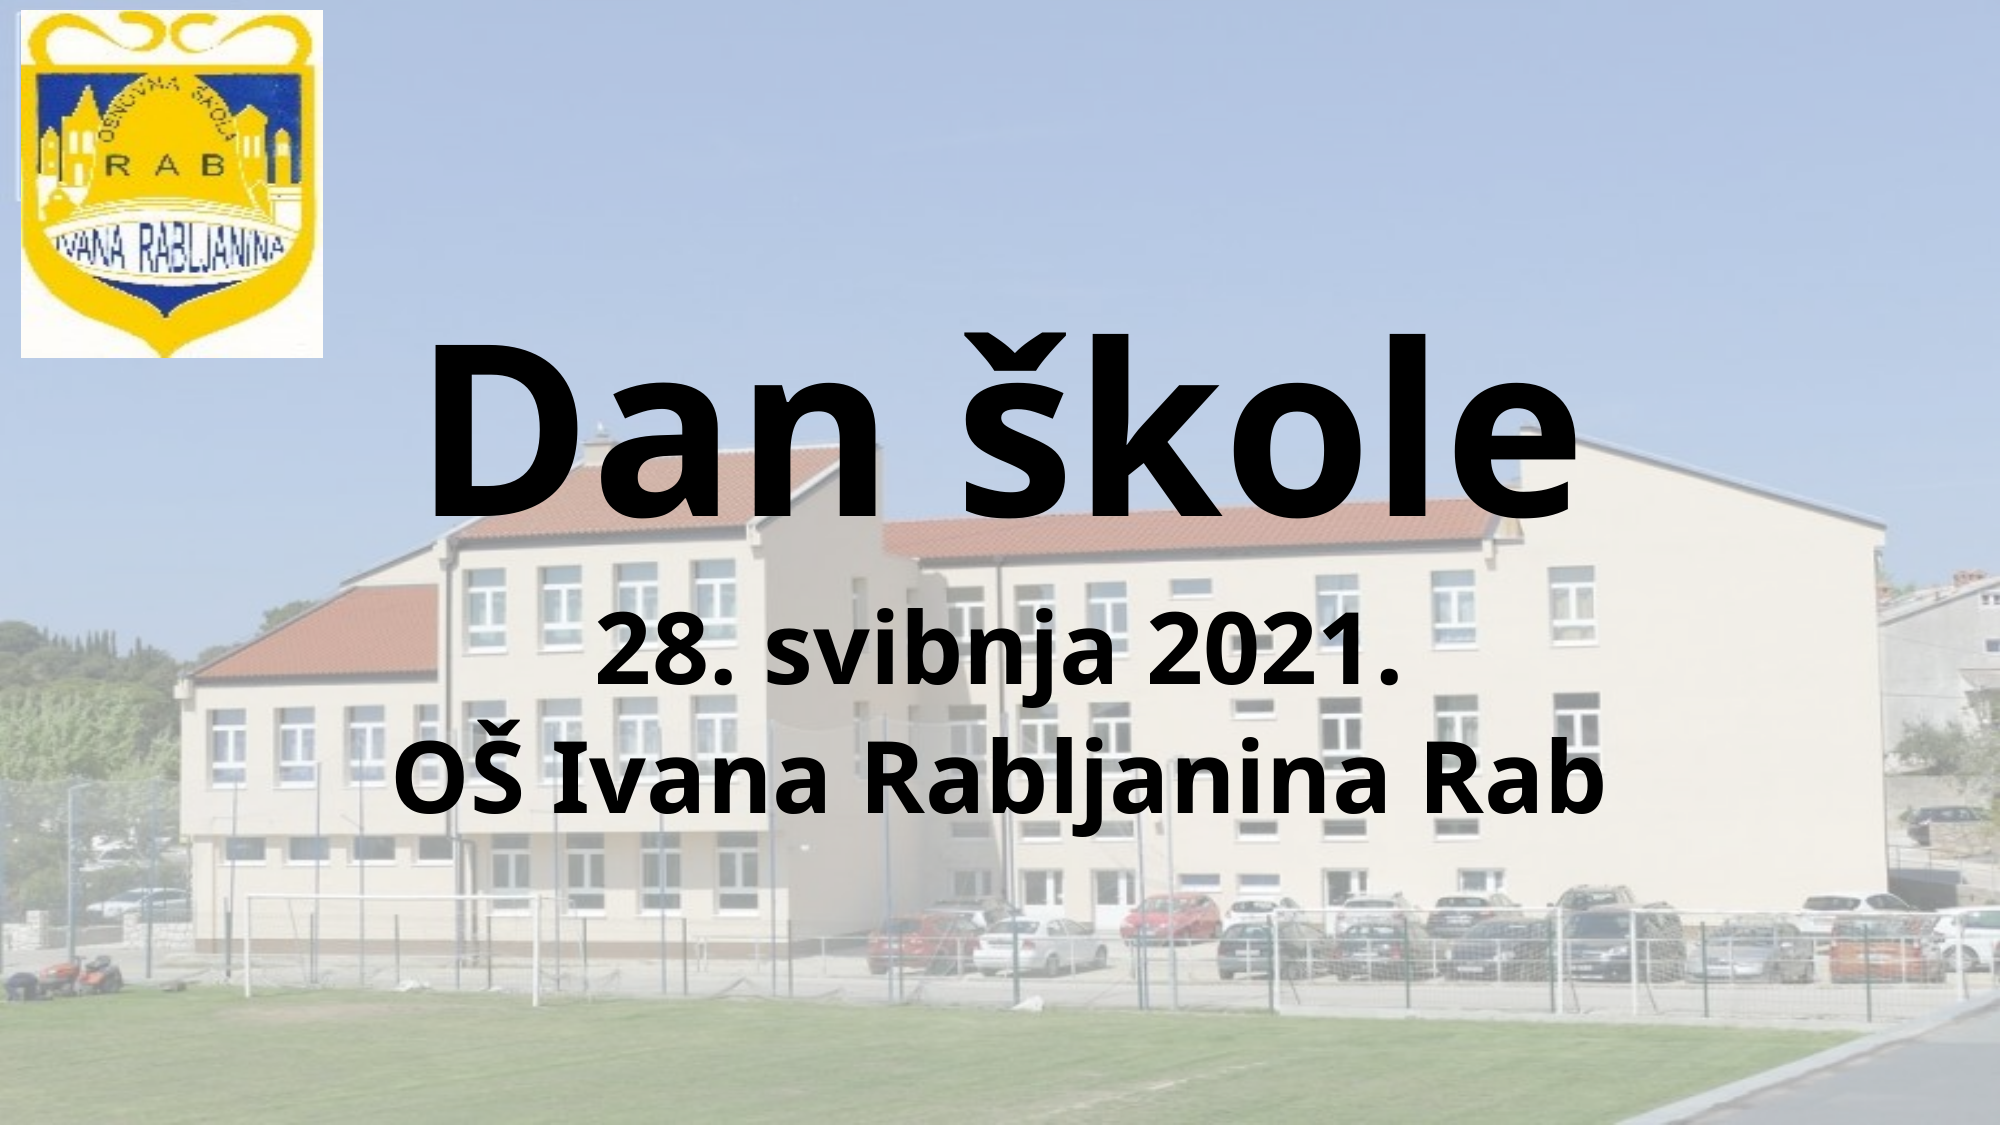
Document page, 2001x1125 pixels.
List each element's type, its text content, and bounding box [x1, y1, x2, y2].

subtitle 28. svibnja 2021. OŠ Ivana Rabljanina Rab [249, 590, 1750, 863]
title Dan škole [249, 184, 1750, 576]
picture [21, 10, 323, 358]
